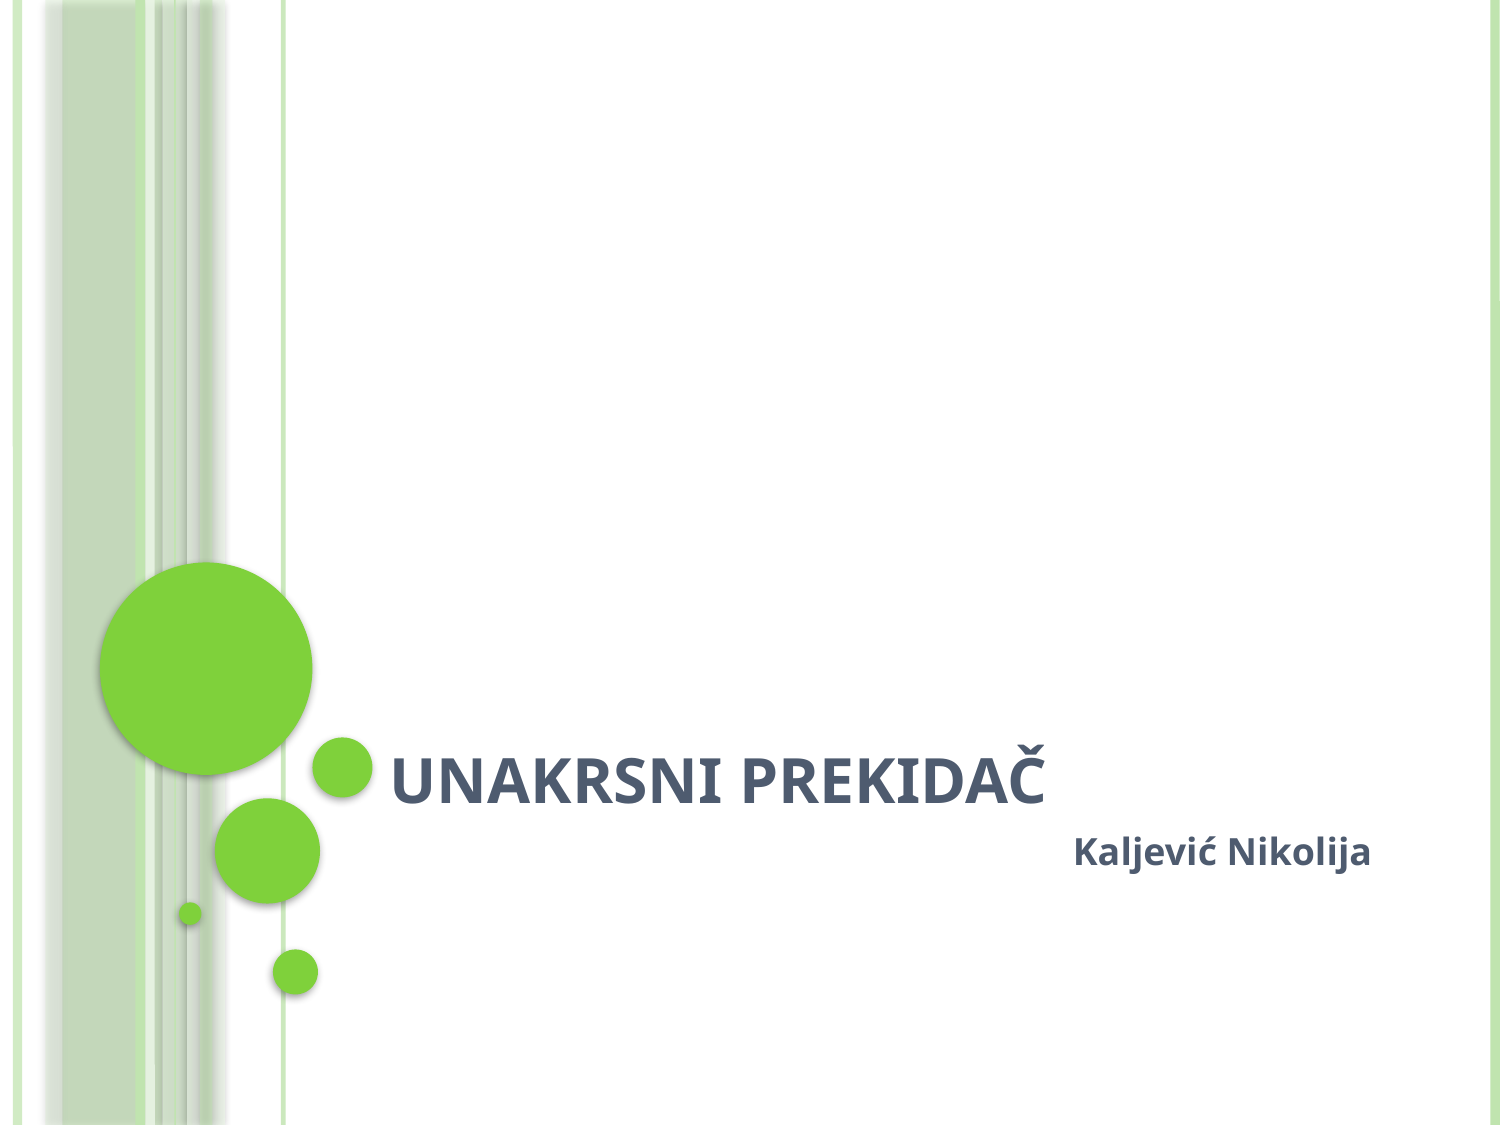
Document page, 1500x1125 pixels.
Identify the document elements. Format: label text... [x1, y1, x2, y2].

title Unakrsni prekidač [375, 512, 1388, 820]
subtitle Kaljević Nikolija [375, 820, 1388, 1046]
